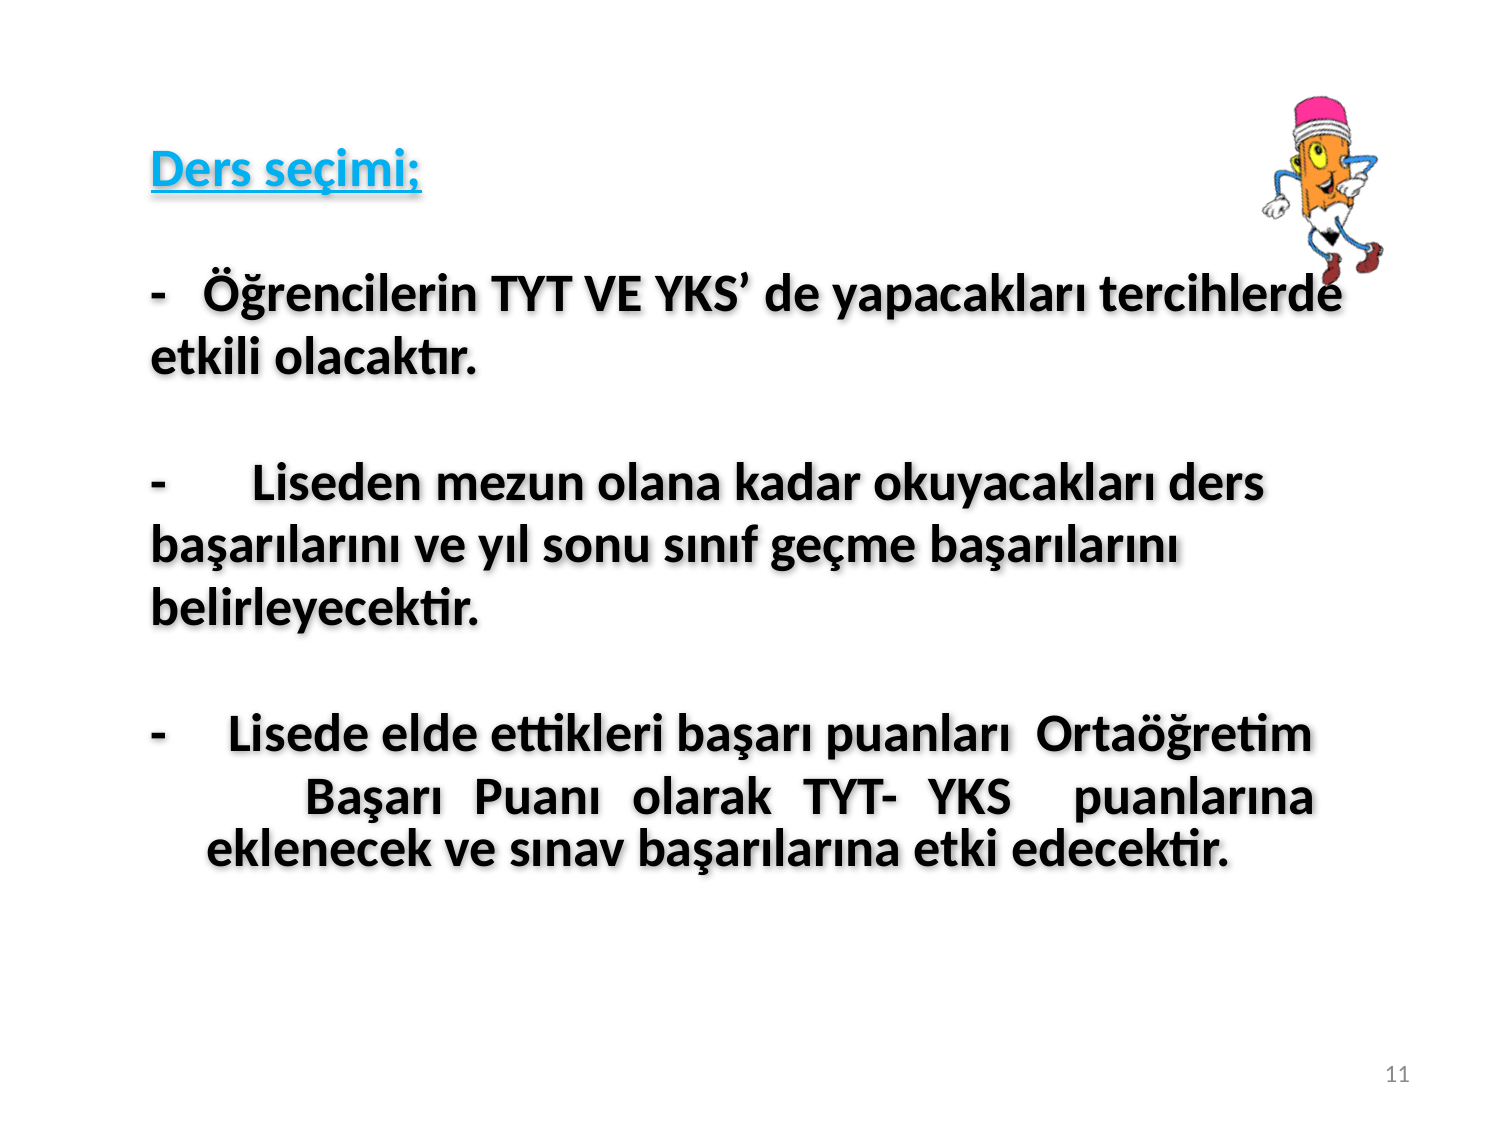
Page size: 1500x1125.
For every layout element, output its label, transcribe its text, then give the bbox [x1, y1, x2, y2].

list Ders seçimi; - Öğrencilerin TYT VE YKS’ de yapacakları tercihlerde etkili olacaktır. - Liseden mezun olana kadar okuyacakları ders başarılarını ve yıl sonu sınıf geçme başarılarını belirleyecektir. - Lisede elde ettikleri başarı puanları Ortaöğretim Başarı Puanı olarak TYT- YKS puanlarına eklenecek ve sınav başarılarına etki edecektir. [135, 136, 1364, 929]
picture [1191, 56, 1439, 319]
slide_number 11 [1074, 1042, 1425, 1103]
